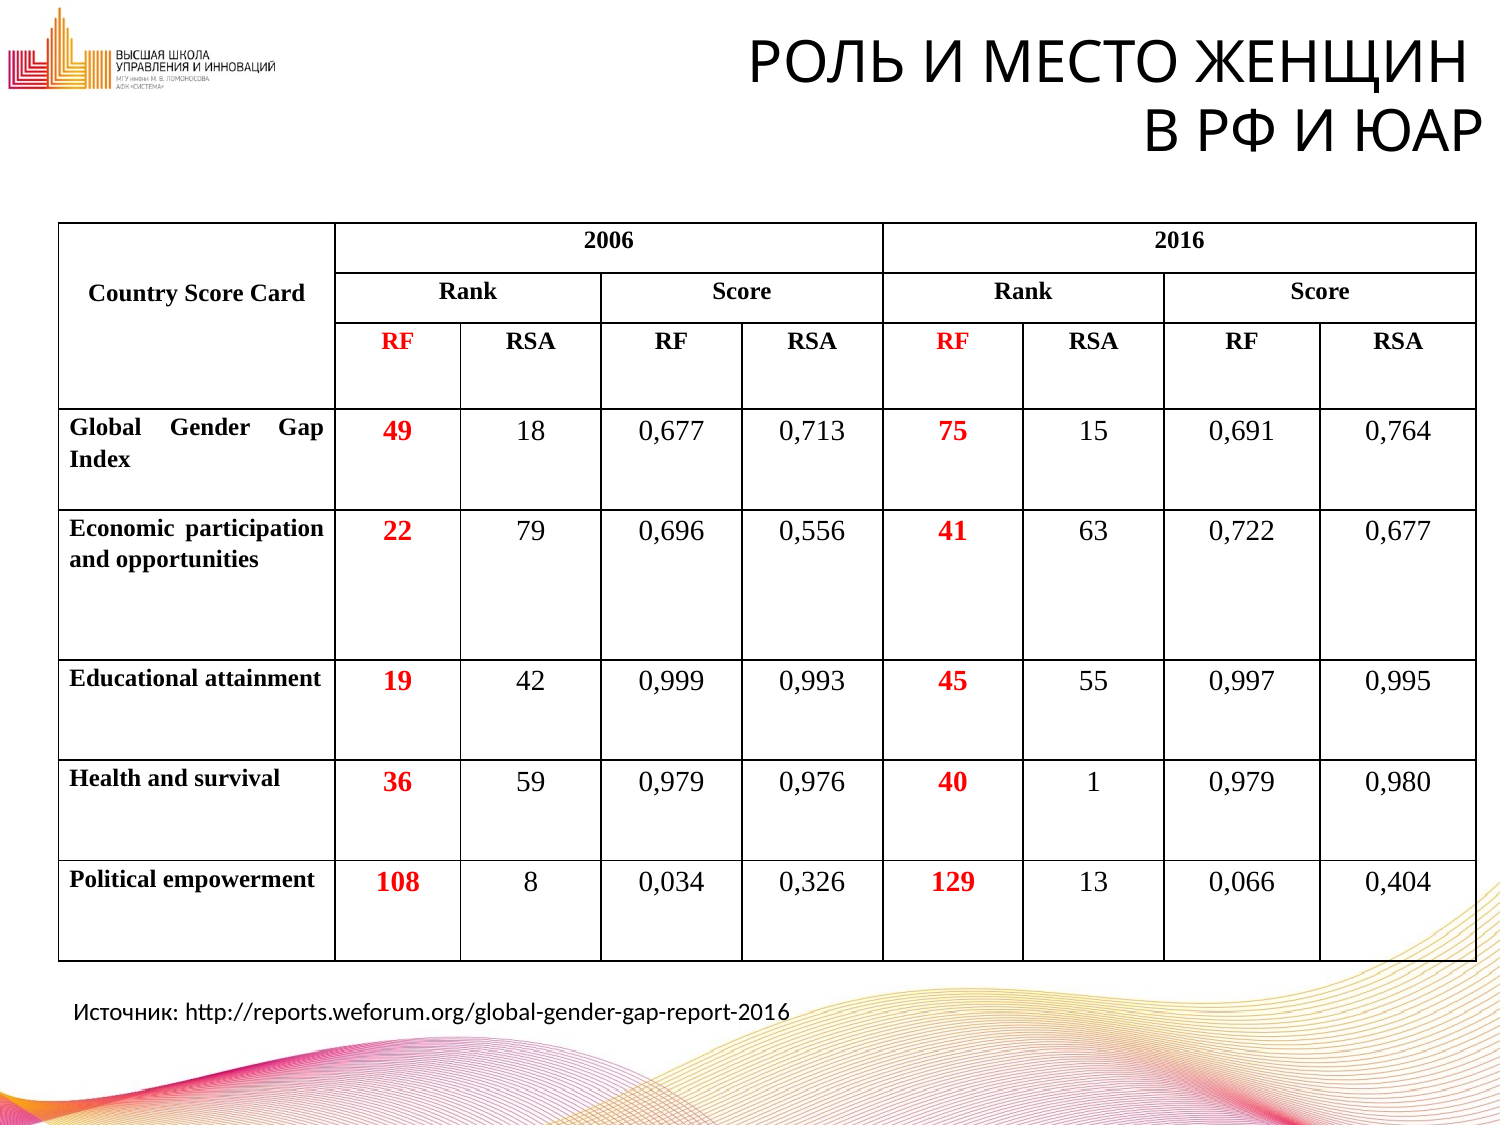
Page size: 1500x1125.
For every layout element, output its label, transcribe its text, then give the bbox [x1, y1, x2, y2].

table_cell 42 [461, 661, 600, 759]
table_cell Health and survival [59, 761, 334, 860]
table_cell 41 [884, 511, 1022, 659]
table_cell Political empowerment [59, 861, 334, 879]
table_cell RF [884, 324, 1022, 408]
table_cell Score [602, 274, 882, 322]
table_cell RF [1165, 324, 1319, 408]
picture [0, 0, 284, 97]
table_cell 75 [884, 410, 1022, 509]
table_cell RF [336, 324, 460, 408]
table_cell RF [602, 324, 741, 408]
table_cell 55 [1024, 661, 1163, 759]
table_cell Educational attainment [59, 661, 334, 759]
table_cell 0,995 [1321, 661, 1475, 759]
table_cell 63 [1024, 511, 1163, 659]
table_cell 108 [336, 861, 460, 879]
table_cell Rank [884, 274, 1163, 322]
table_cell 0,979 [602, 761, 741, 860]
table_cell Economic participation and opportunities [59, 511, 334, 659]
table_cell 19 [336, 661, 460, 759]
title РОЛЬ И МЕСТО ЖЕНЩИН В РФ И ЮАР [150, 0, 1500, 188]
table_cell 22 [336, 511, 460, 659]
table_cell 0,677 [602, 410, 741, 509]
table_cell RSA [461, 324, 600, 408]
table_cell Global Gender Gap Index [59, 410, 334, 509]
table_cell 40 [884, 761, 1022, 860]
table_cell 0,997 [1165, 661, 1319, 759]
table_cell 0,696 [602, 511, 741, 659]
table_cell Score [1165, 274, 1475, 322]
picture [0, 881, 1500, 1125]
table_cell 0,713 [743, 410, 882, 509]
table_cell RSA [1024, 324, 1163, 408]
table_cell 0,034 [602, 861, 741, 879]
table_cell 0,066 [1165, 861, 1319, 879]
table_cell 13 [1024, 861, 1163, 879]
table_cell 45 [884, 661, 1022, 759]
table_cell 0,404 [1321, 861, 1475, 879]
table_cell 0,980 [1321, 761, 1475, 860]
table_cell 79 [461, 511, 600, 659]
table_cell RSA [743, 324, 882, 408]
table_header Country Score Card [59, 224, 334, 408]
table_cell 129 [884, 861, 1022, 879]
table_cell 0,764 [1321, 410, 1475, 509]
table_cell 0,677 [1321, 511, 1475, 659]
table_cell 0,556 [743, 511, 882, 659]
table_cell 18 [461, 410, 600, 509]
table_cell 1 [1024, 761, 1163, 860]
table_cell 59 [461, 761, 600, 860]
table_cell 0,326 [743, 861, 882, 879]
table_header 2016 [884, 224, 1475, 272]
table_cell 0,722 [1165, 511, 1319, 659]
table_cell 0,979 [1165, 761, 1319, 860]
table_cell 0,999 [602, 661, 741, 759]
table_cell 15 [1024, 410, 1163, 509]
table_cell 36 [336, 761, 460, 860]
table_cell 0,993 [743, 661, 882, 759]
table_cell RSA [1321, 324, 1475, 408]
table_cell 0,976 [743, 761, 882, 860]
table_cell 0,691 [1165, 410, 1319, 509]
table_cell 49 [336, 410, 460, 509]
table_header 2006 [336, 224, 882, 272]
table_cell Rank [336, 274, 600, 322]
table_cell 8 [461, 861, 600, 879]
